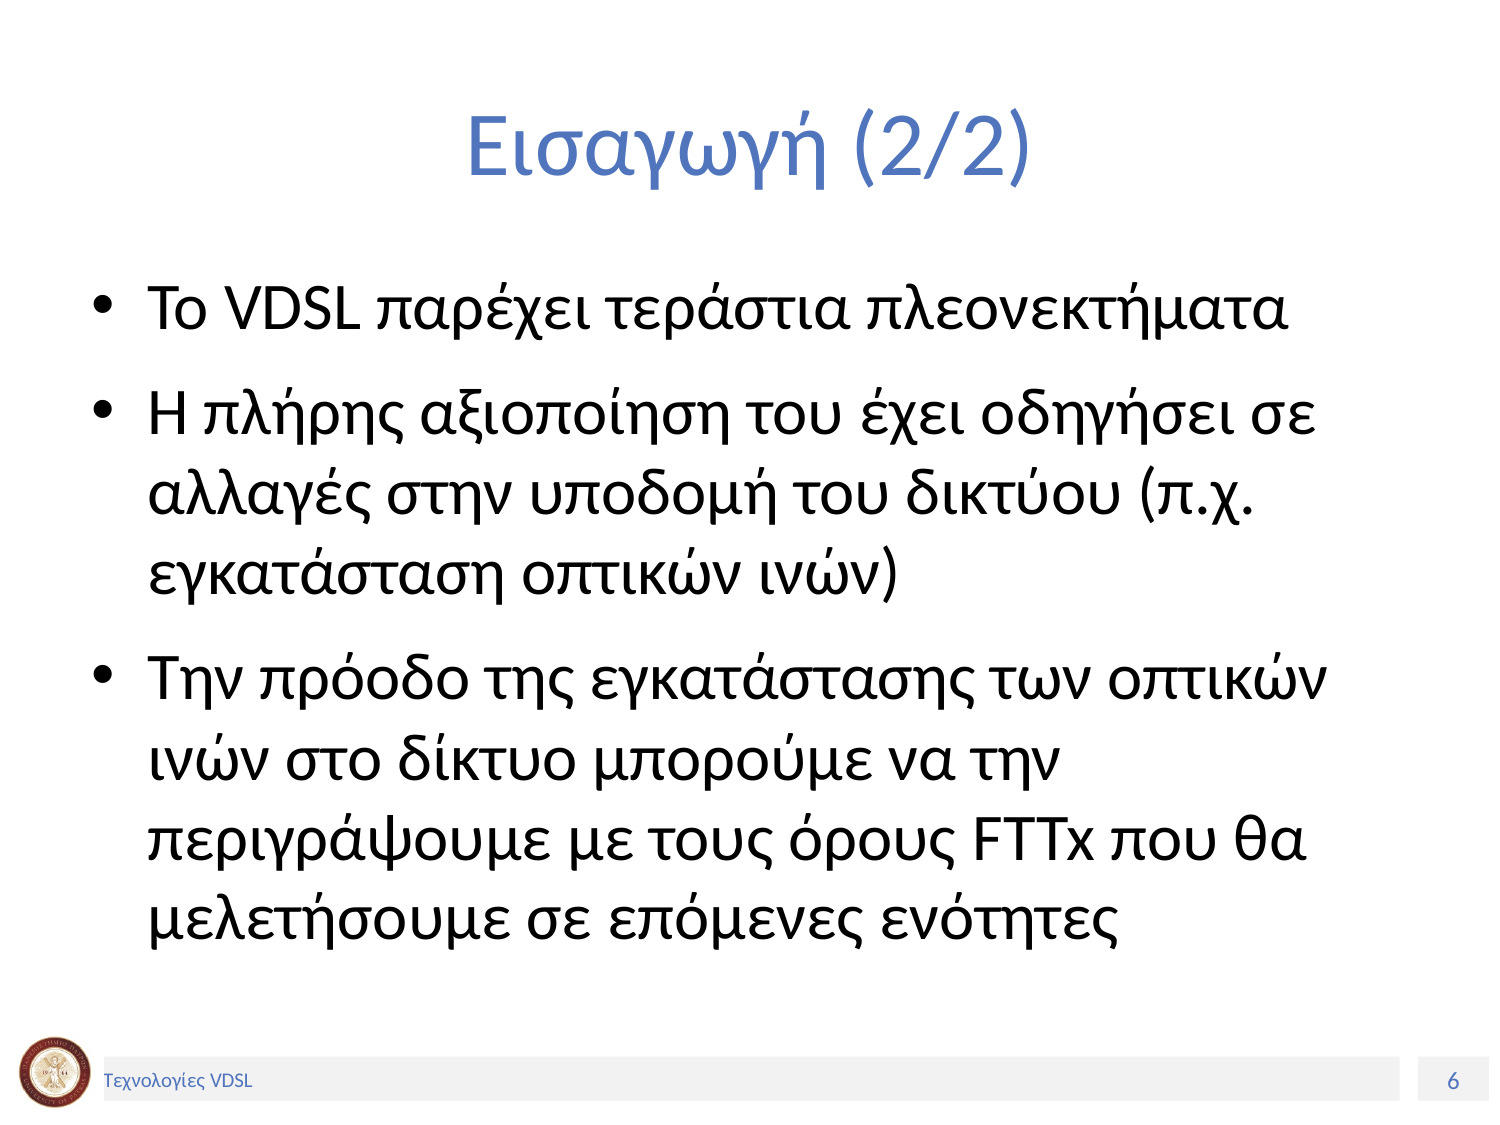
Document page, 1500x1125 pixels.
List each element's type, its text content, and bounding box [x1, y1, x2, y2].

picture [5, 1023, 104, 1121]
title Εισαγωγή (2/2) [75, 45, 1425, 233]
list To VDSL παρέχει τεράστια πλεονεκτήματα Η πλήρης αξιοποίηση του έχει οδηγήσει σε αλλαγές στην υποδομή του δικτύου (π.χ. εγκατάσταση οπτικών ινών) Την πρόοδο της εγκατάστασης των οπτικών ινών στο δίκτυο μπορούμε να την περιγράψουμε με τους όρους FTTx που θα μελετήσουμε σε επόμενες ενότητες [76, 255, 1427, 998]
